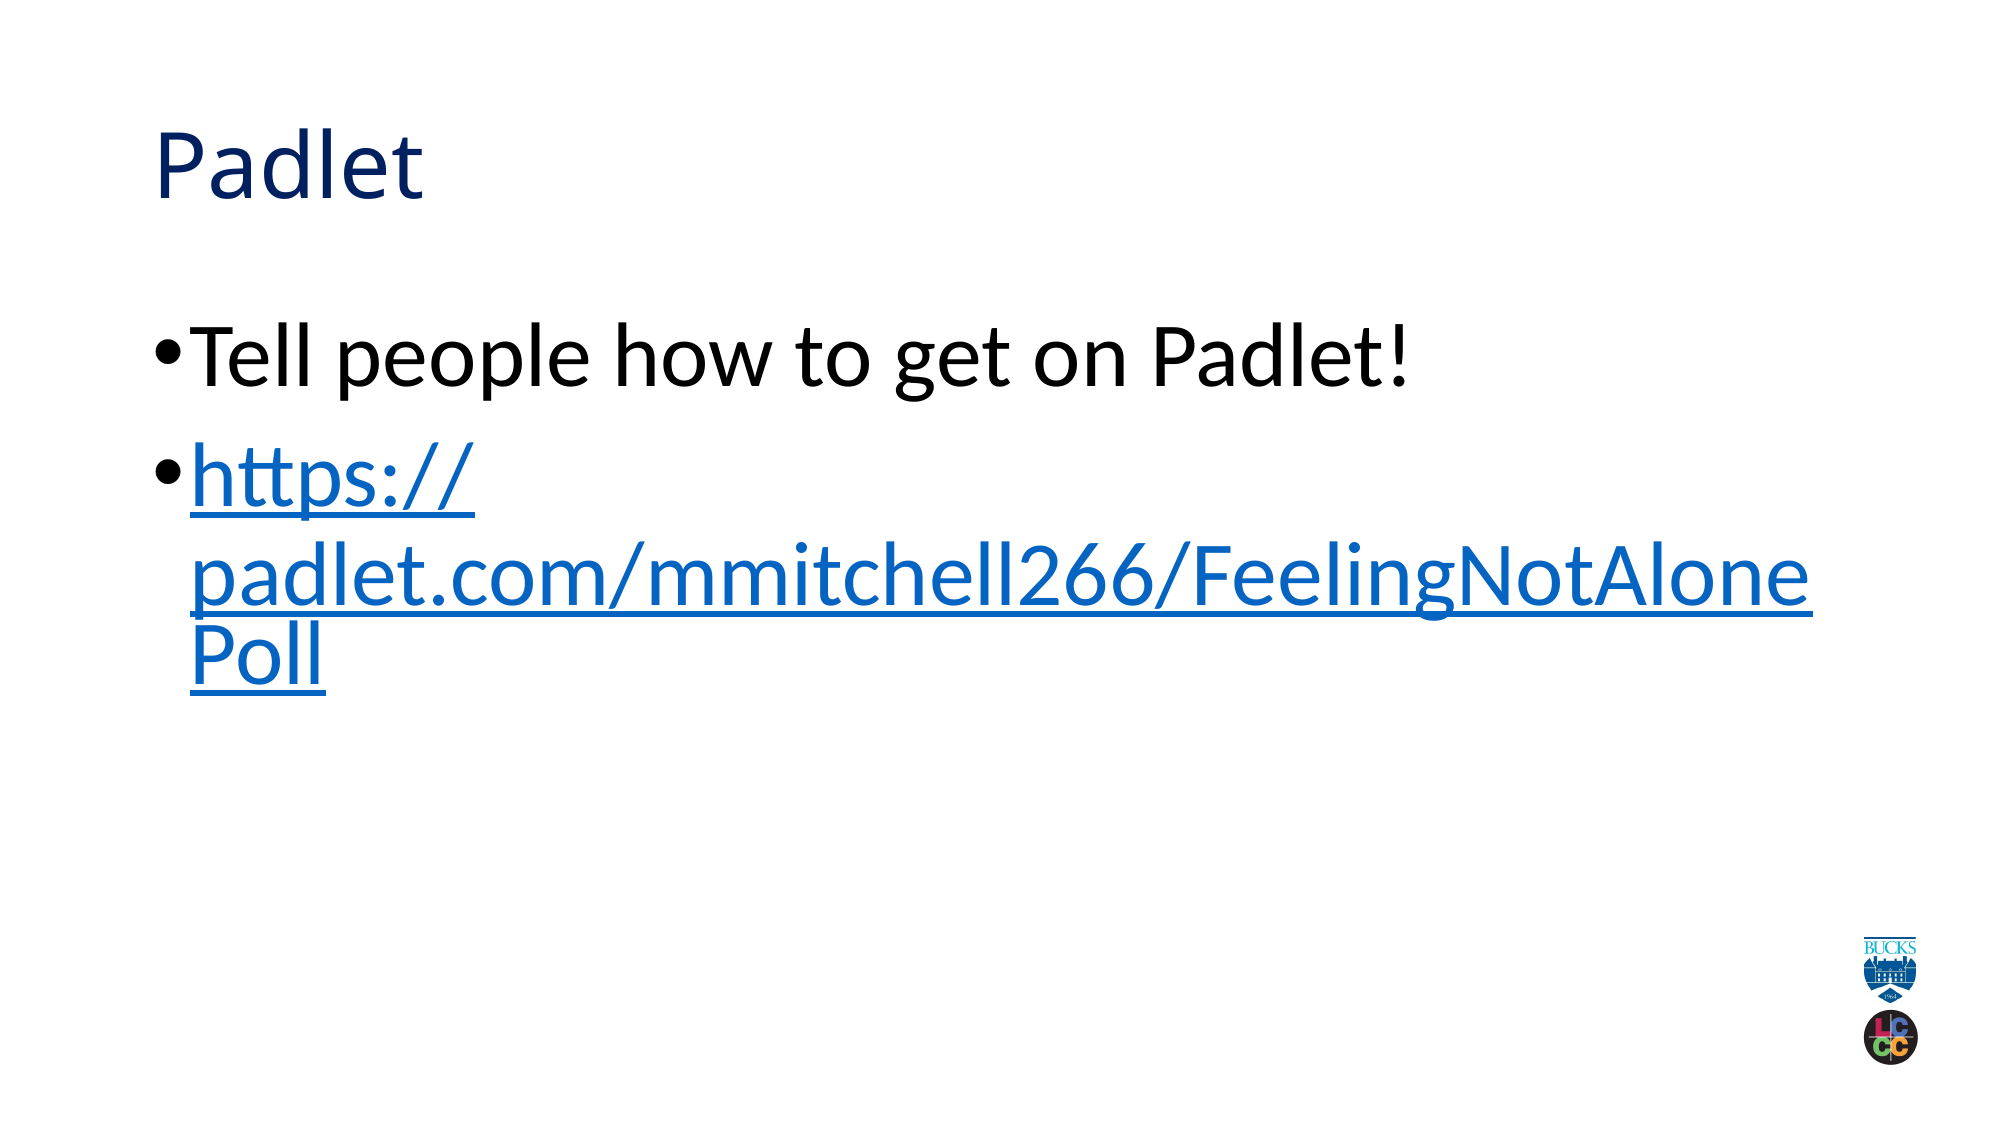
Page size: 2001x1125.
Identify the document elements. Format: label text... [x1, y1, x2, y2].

picture [1862, 1008, 1919, 1066]
list Tell people how to get on Padlet! https://padlet.com/mmitchell266/FeelingNotAlonePoll [137, 299, 1863, 1014]
title Padlet [137, 59, 1863, 278]
picture [1864, 937, 1916, 1004]
